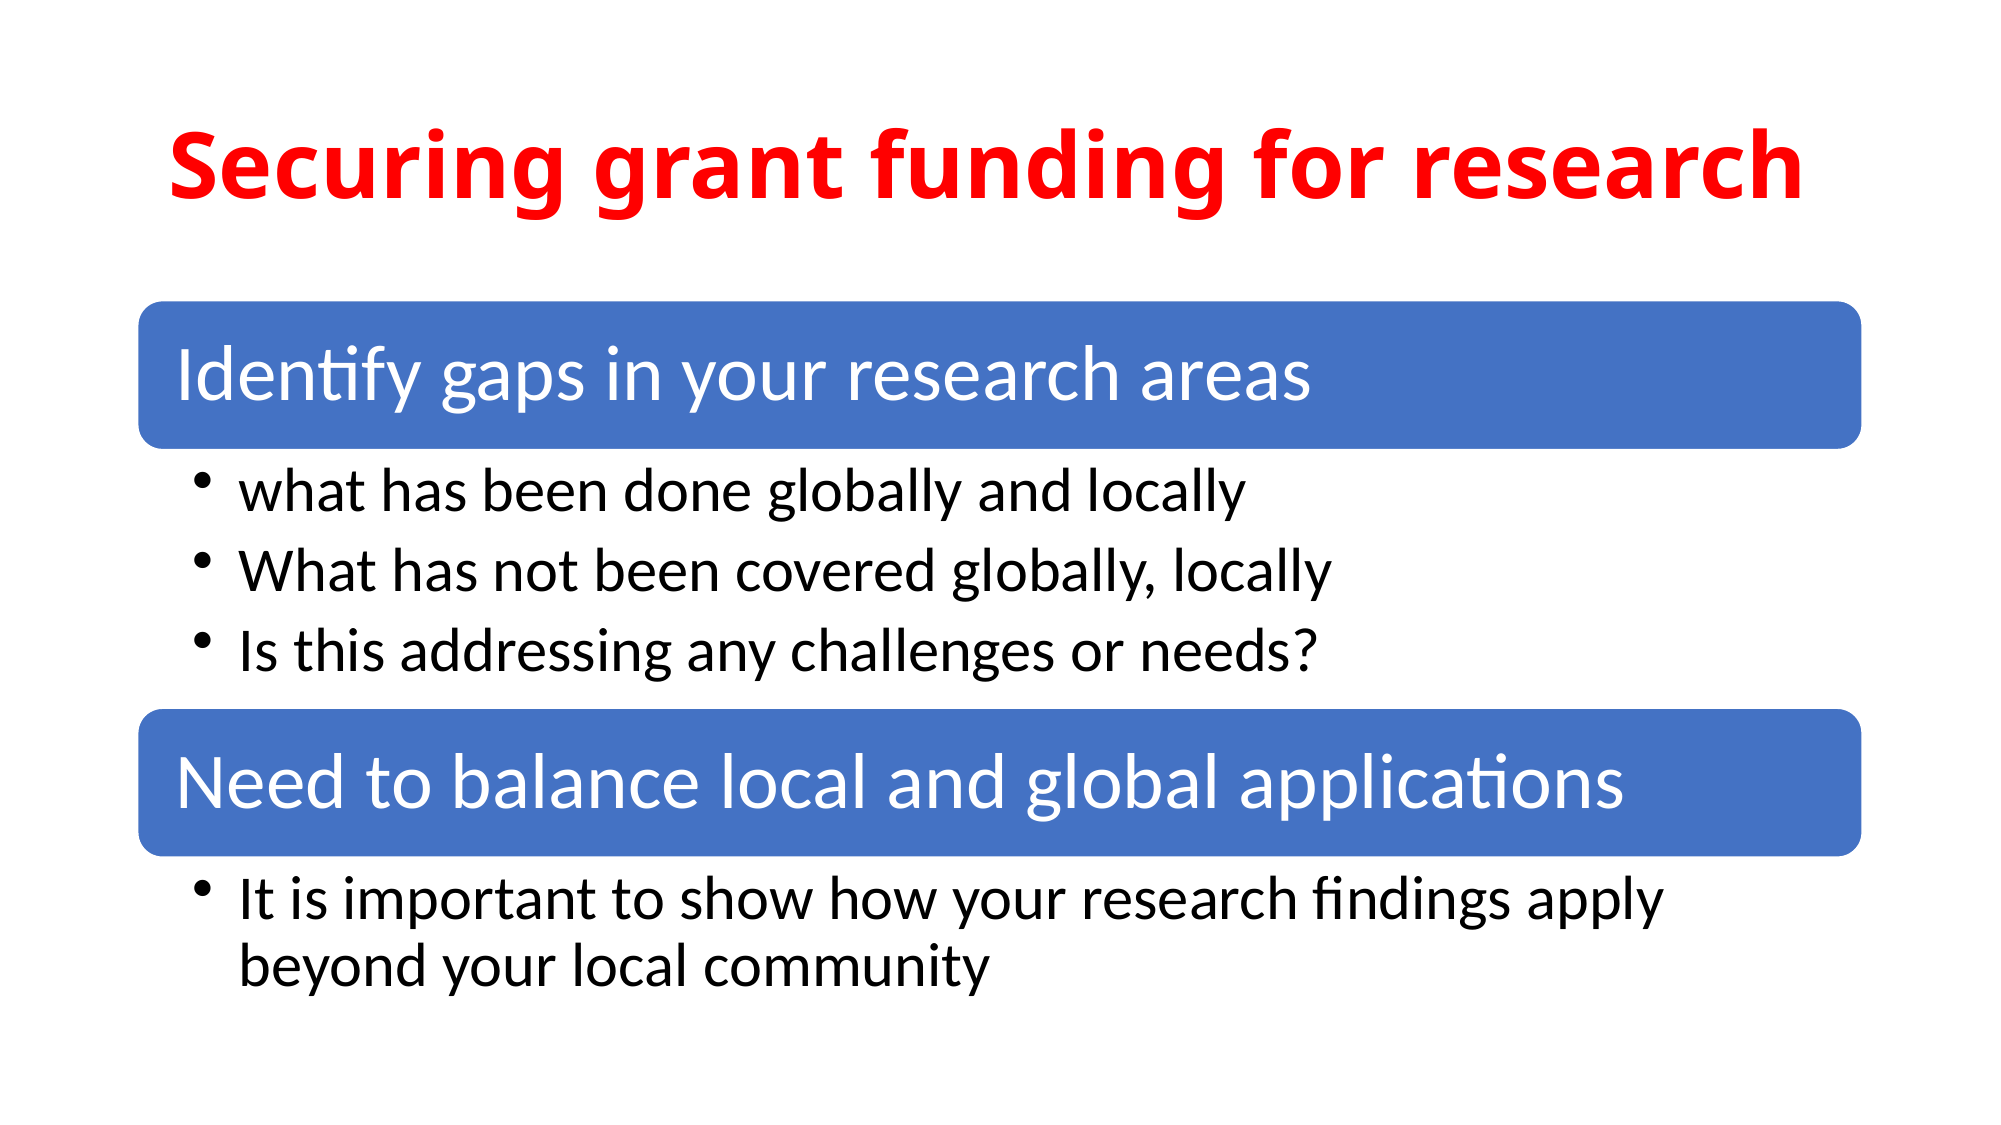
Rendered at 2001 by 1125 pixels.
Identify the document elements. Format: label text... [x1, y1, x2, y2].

title Securing grant funding for research [137, 59, 1863, 278]
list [137, 299, 1863, 1014]
